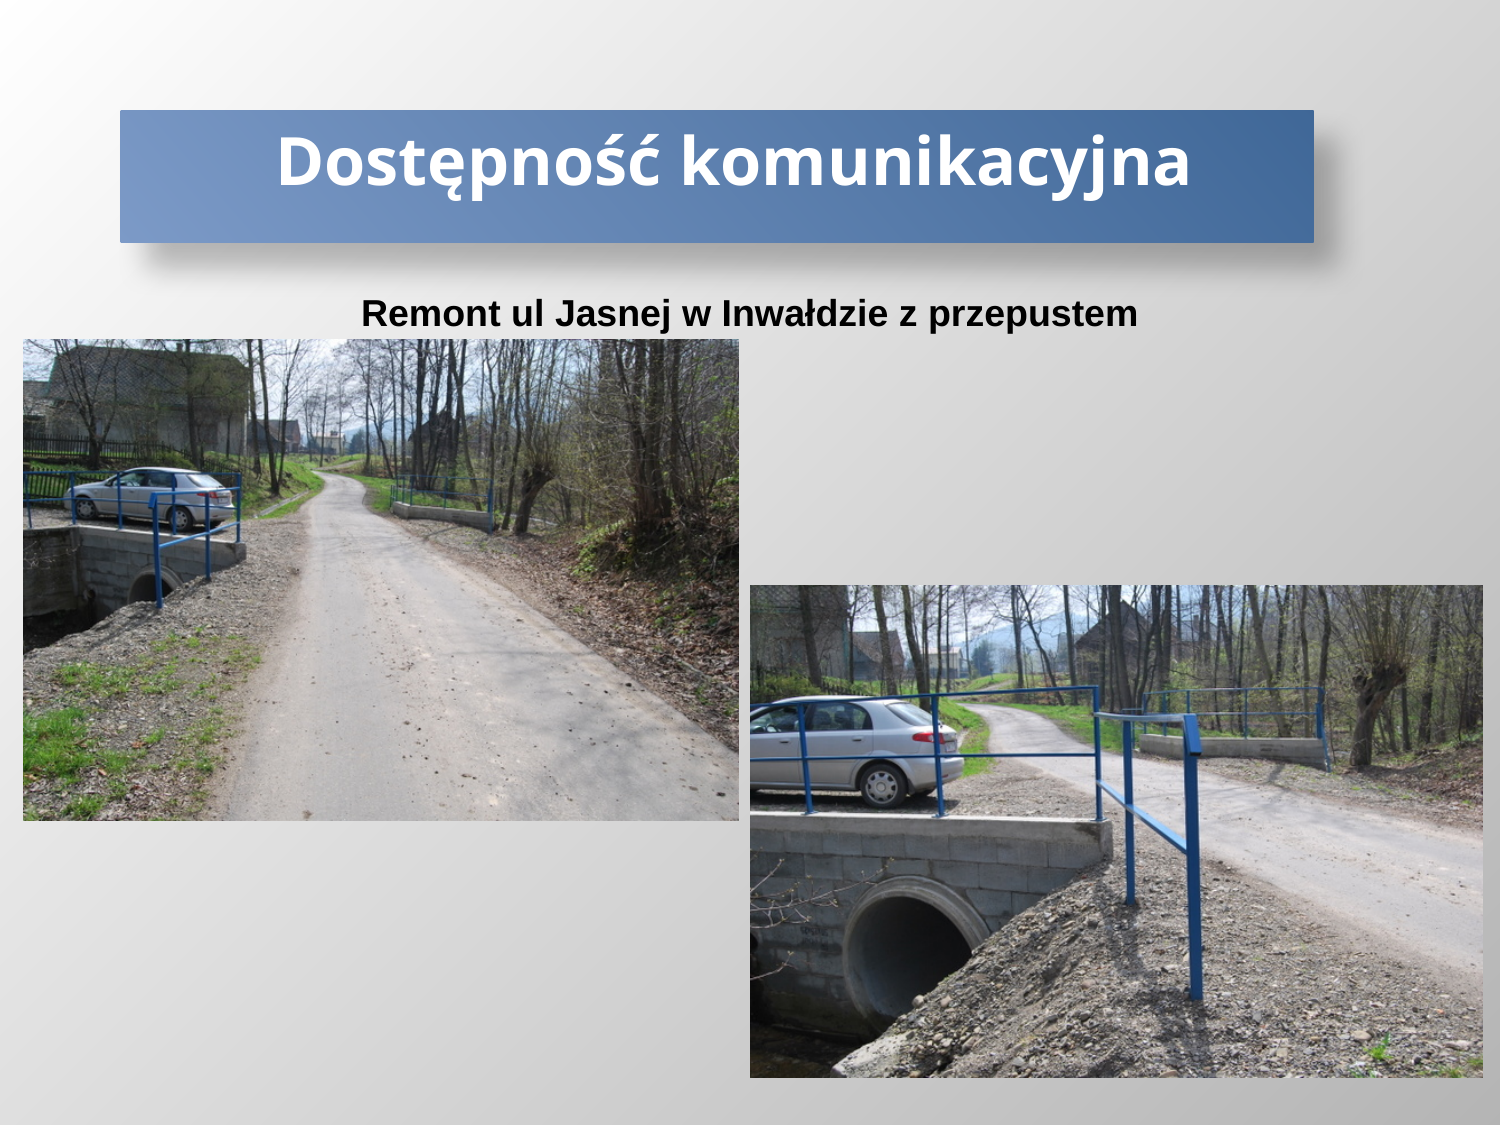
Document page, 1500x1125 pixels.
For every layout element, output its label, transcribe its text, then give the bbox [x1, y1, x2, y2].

picture [23, 339, 739, 821]
picture [749, 585, 1483, 1079]
text_box Dostępność komunikacyjna [120, 110, 1314, 243]
text_box Remont ul Jasnej w Inwałdzie z przepustem [70, 281, 1430, 341]
